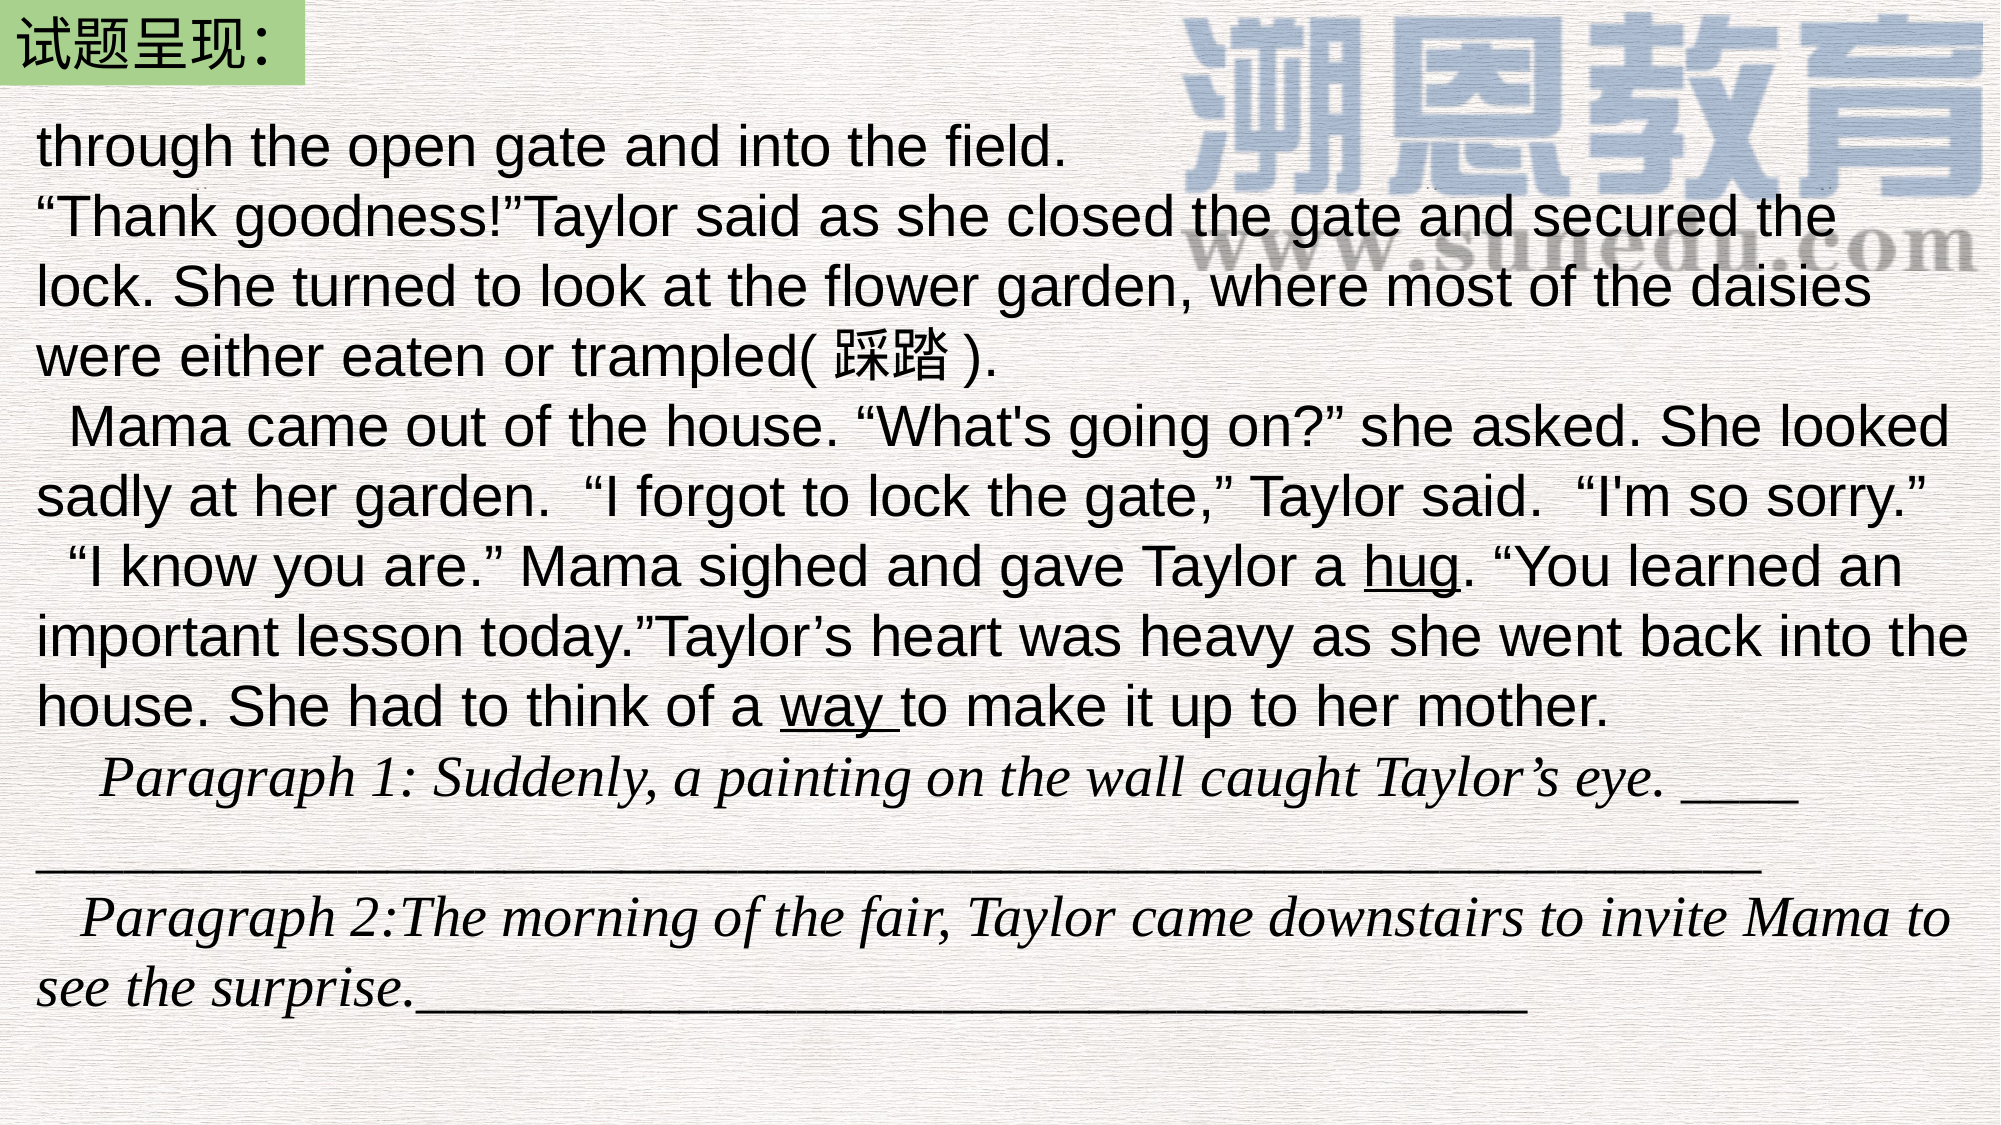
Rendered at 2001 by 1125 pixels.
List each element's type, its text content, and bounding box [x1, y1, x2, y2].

text_box through the open gate and into the field. “Thank goodness!”Taylor said as she closed the gate and secured the lock. She turned to look at the flower garden, where most of the daisies were either eaten or trampled(踩踏). Mama came out of the house. “What's going on?” she asked. She looked sadly at her garden. “I forgot to lock the gate,” Taylor said. “I'm so sorry.” “I know you are.” Mama sighed and gave Taylor a hug. “You learned an important lesson today.”Taylor’s heart was heavy as she went back into the house. She had to think of a way to make it up to her mother. Paragraph 1: Suddenly, a painting on the wall caught Taylor’s eye. ____ ___________________________________________________________ Paragraph 2:The morning of the fair, Taylor came downstairs to invite Mama to see the surprise.______________________________________ [21, 100, 1991, 1025]
text_box 试题呈现： [0, 0, 334, 85]
picture [0, 0, 2001, 1125]
